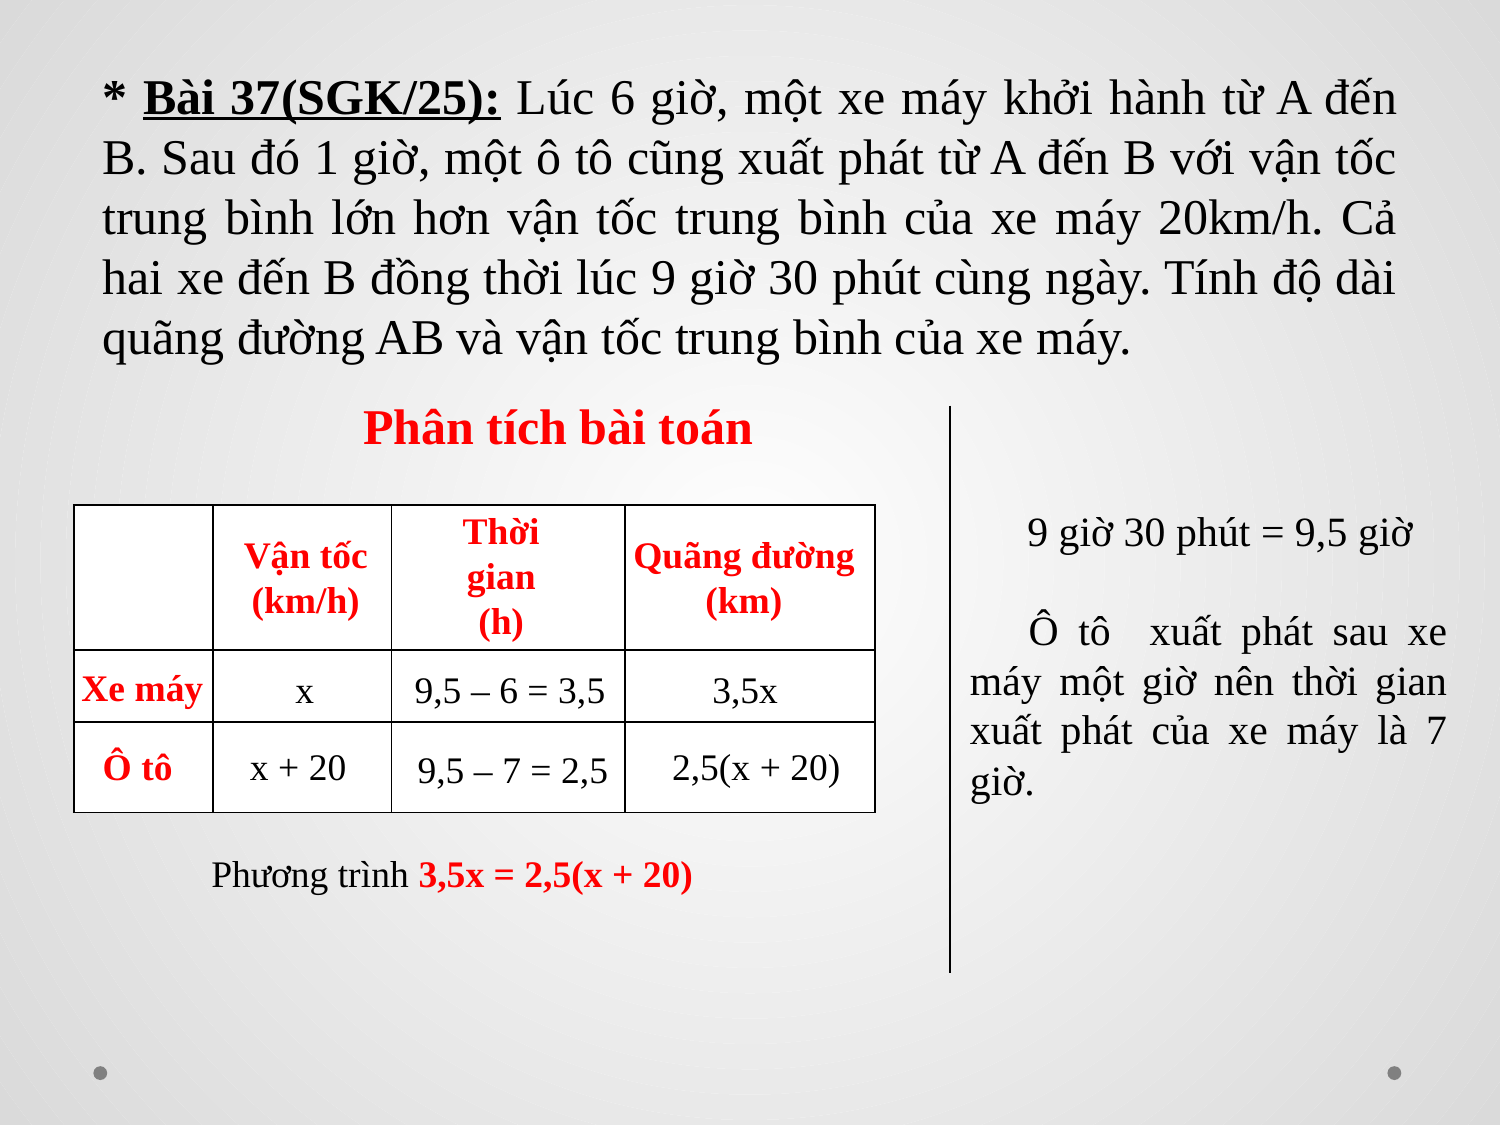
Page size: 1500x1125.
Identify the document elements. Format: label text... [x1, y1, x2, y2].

text_box Vận tốc (km/h) [222, 523, 390, 629]
table_cell [392, 651, 624, 721]
text_box 9,5 – 7 = 2,5 [402, 738, 647, 799]
table_header [214, 506, 391, 649]
table_cell [392, 723, 624, 812]
text_box Xe máy [53, 656, 232, 717]
text_box Thời gian (h) [412, 499, 591, 649]
table_header [75, 506, 212, 649]
text_box Quãng đường (km) [613, 523, 875, 629]
text_box * Bài 37(SGK/25): Lúc 6 giờ, một xe máy khởi hành từ A đến B. Sau đó 1 giờ, một ô tô cũng xuất phát từ A đến B với vận tốc trung bình lớn hơn vận tốc trung bình của xe máy 20km/h. Cả hai xe đến B đồng thời lúc 9 giờ 30 phút cùng ngày. Tính độ dài quãng đường AB và vận tốc trung bình của xe máy. [87, 56, 1413, 372]
text_box 2,5(x + 20) [646, 735, 866, 792]
table_cell [75, 796, 212, 812]
table_header [392, 506, 412, 649]
table_cell [75, 651, 212, 656]
table_cell [626, 723, 874, 812]
table_cell [75, 717, 212, 721]
table_header [626, 629, 874, 649]
text_box 9 giờ 30 phút = 9,5 giờ [1012, 497, 1463, 562]
text_box Phân tích bài toán [301, 387, 816, 463]
table_header [591, 506, 624, 649]
text_box 9,5 – 6 = 3,5 [399, 658, 644, 719]
text_box 3,5x [685, 658, 805, 715]
table_cell [626, 651, 874, 721]
table_header [626, 506, 874, 523]
table_cell [214, 651, 391, 721]
text_box Ô tô xuất phát sau xe máy một giờ nên thời gian xuất phát của xe máy là 7 giờ. [955, 595, 1463, 811]
text_box Phương trình 3,5x = 2,5(x + 20) [196, 842, 716, 903]
text_box x + 20 [235, 736, 367, 796]
text_box x [265, 658, 345, 719]
text_box Ô tô [48, 735, 228, 796]
table_cell [75, 723, 212, 735]
table_cell [214, 723, 391, 812]
